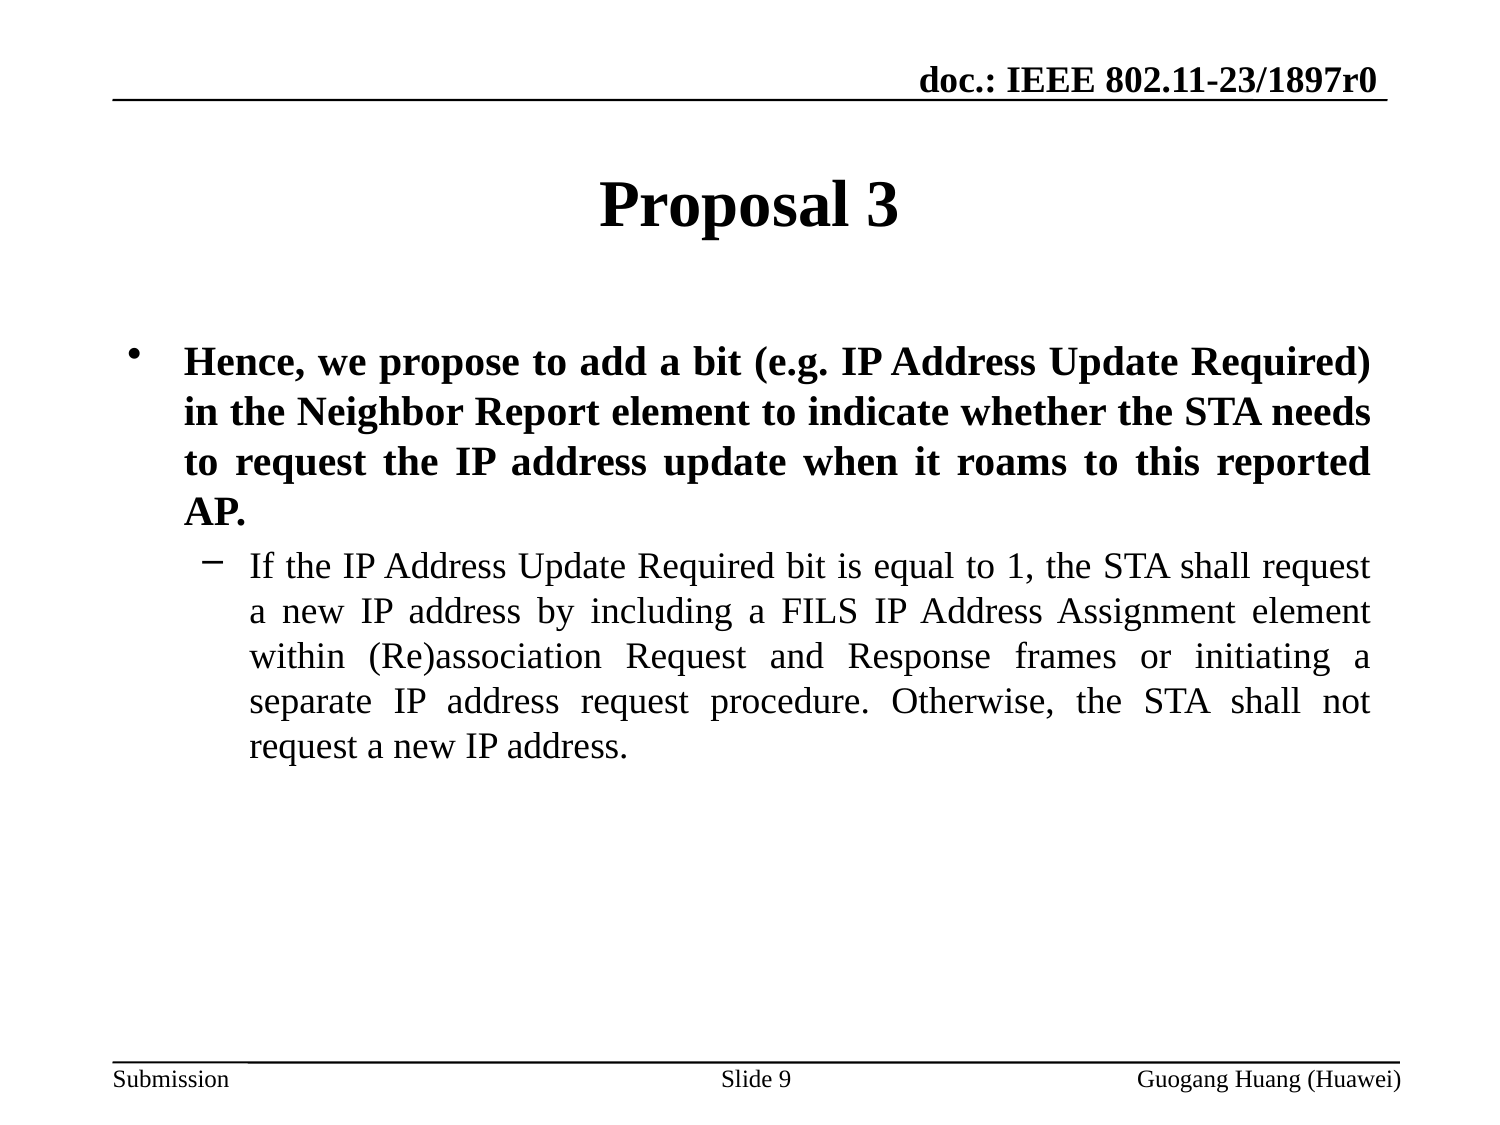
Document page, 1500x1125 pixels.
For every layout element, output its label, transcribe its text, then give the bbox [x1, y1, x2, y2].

title Proposal 3 [112, 112, 1388, 288]
list Hence, we propose to add a bit (e.g. IP Address Update Required) in the Neighbor Report element to indicate whether the STA needs to request the IP address update when it roams to this reported AP. If the IP Address Update Required bit is equal to 1, the STA shall request a new IP address by including a FILS IP Address Assignment element within (Re)association Request and Response frames or initiating a separate IP address request procedure. Otherwise, the STA shall not request a new IP address. [112, 326, 1388, 1063]
footer Guogang Huang (Huawei) [1127, 1061, 1402, 1093]
slide_number Slide 9 [712, 1061, 800, 1093]
